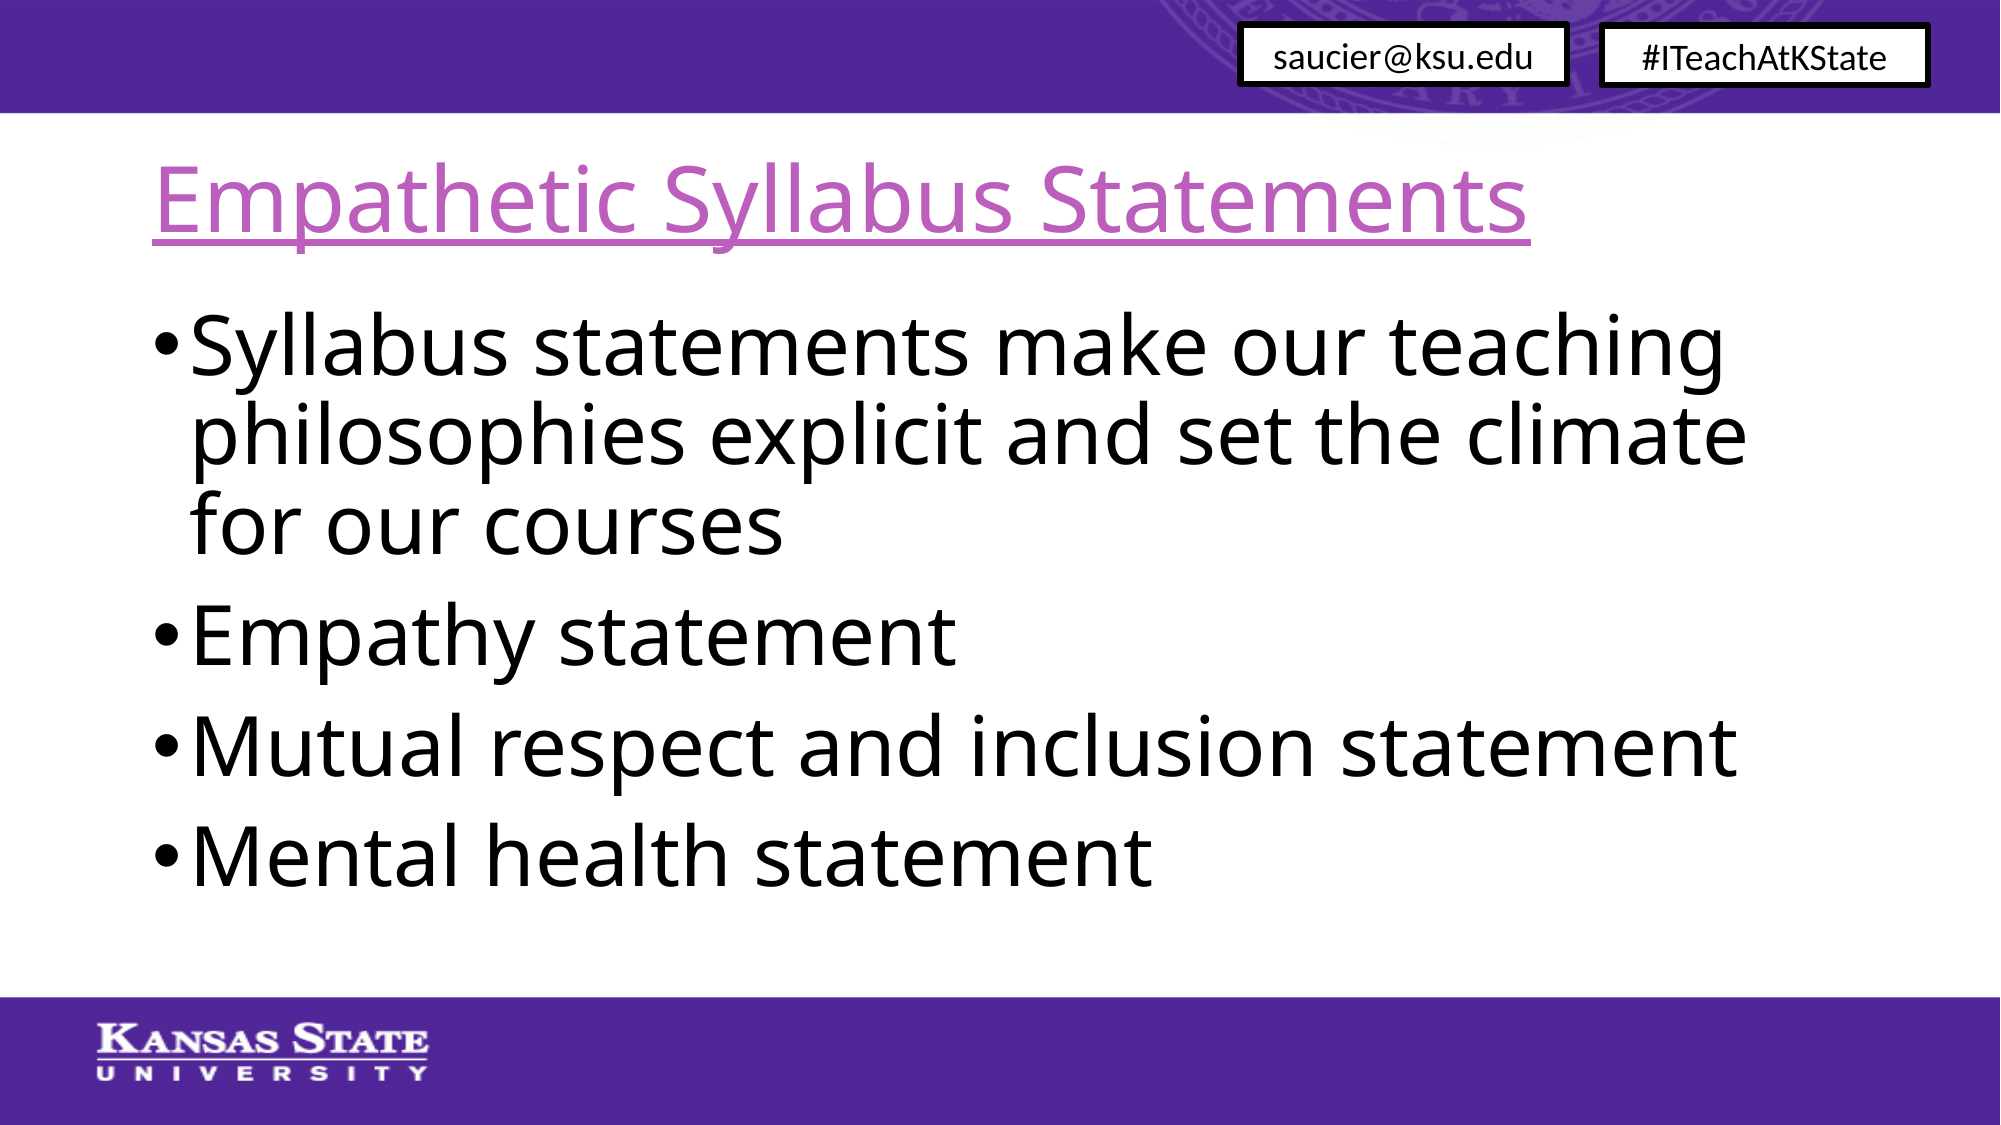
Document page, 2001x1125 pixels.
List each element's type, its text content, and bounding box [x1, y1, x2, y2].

title Empathetic Syllabus Statements [137, 119, 1863, 278]
text_box #ITeachAtKState [1601, 25, 1928, 86]
text_box saucier@ksu.edu [1240, 24, 1567, 85]
list Syllabus statements make our teaching philosophies explicit and set the climate for our courses Empathy statement Mutual respect and inclusion statement Mental health statement [137, 295, 1863, 989]
picture [0, 0, 2000, 1125]
